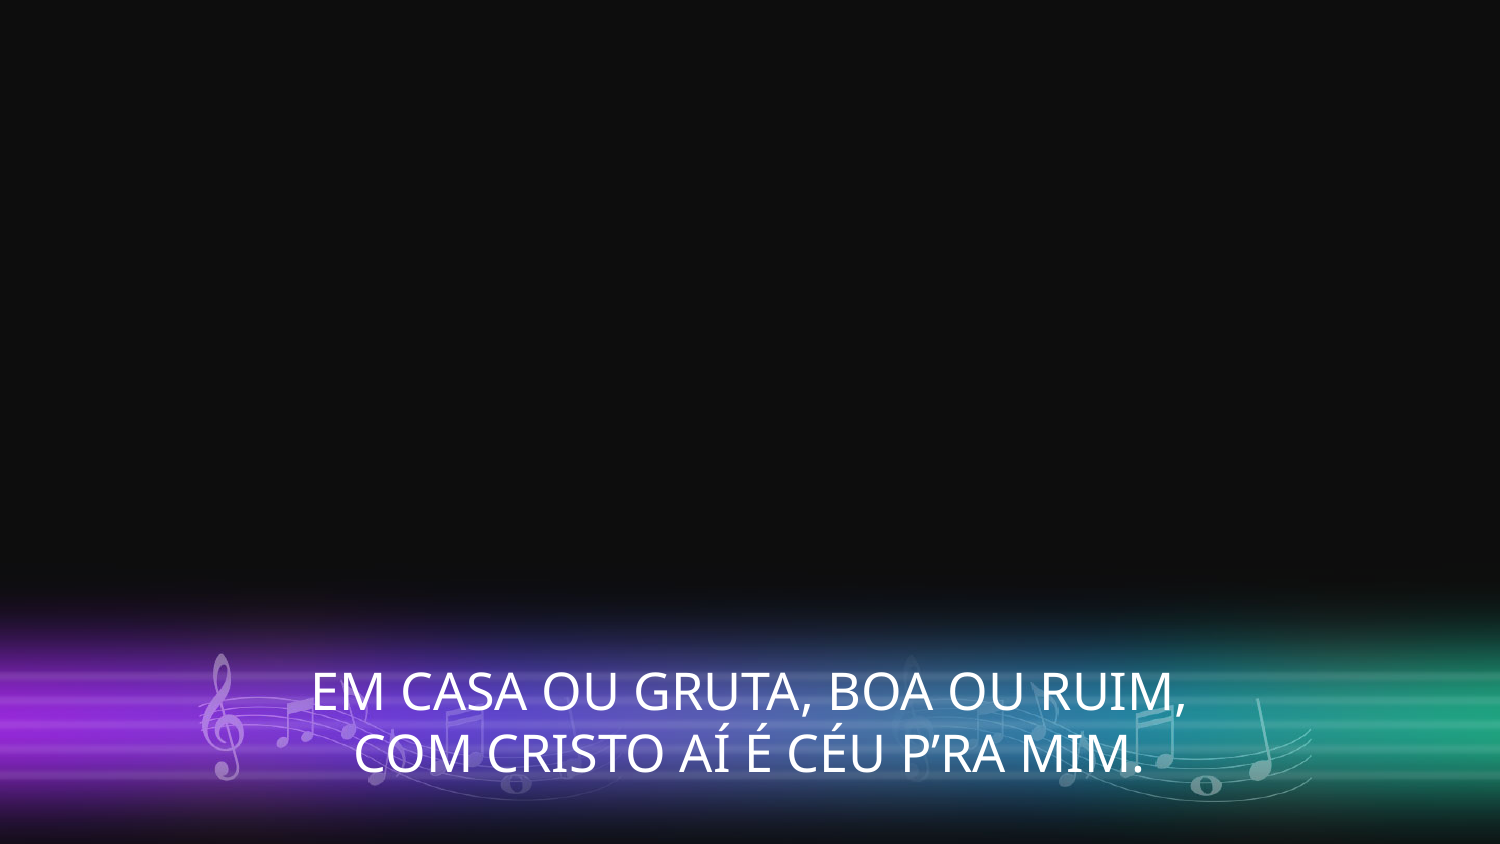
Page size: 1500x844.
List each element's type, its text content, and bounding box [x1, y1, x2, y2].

picture [0, 0, 1500, 844]
text_box EM CASA OU GRUTA, BOA OU RUIM, COM CRISTO AÍ É CÉU P’RA MIM. [265, 651, 1235, 791]
